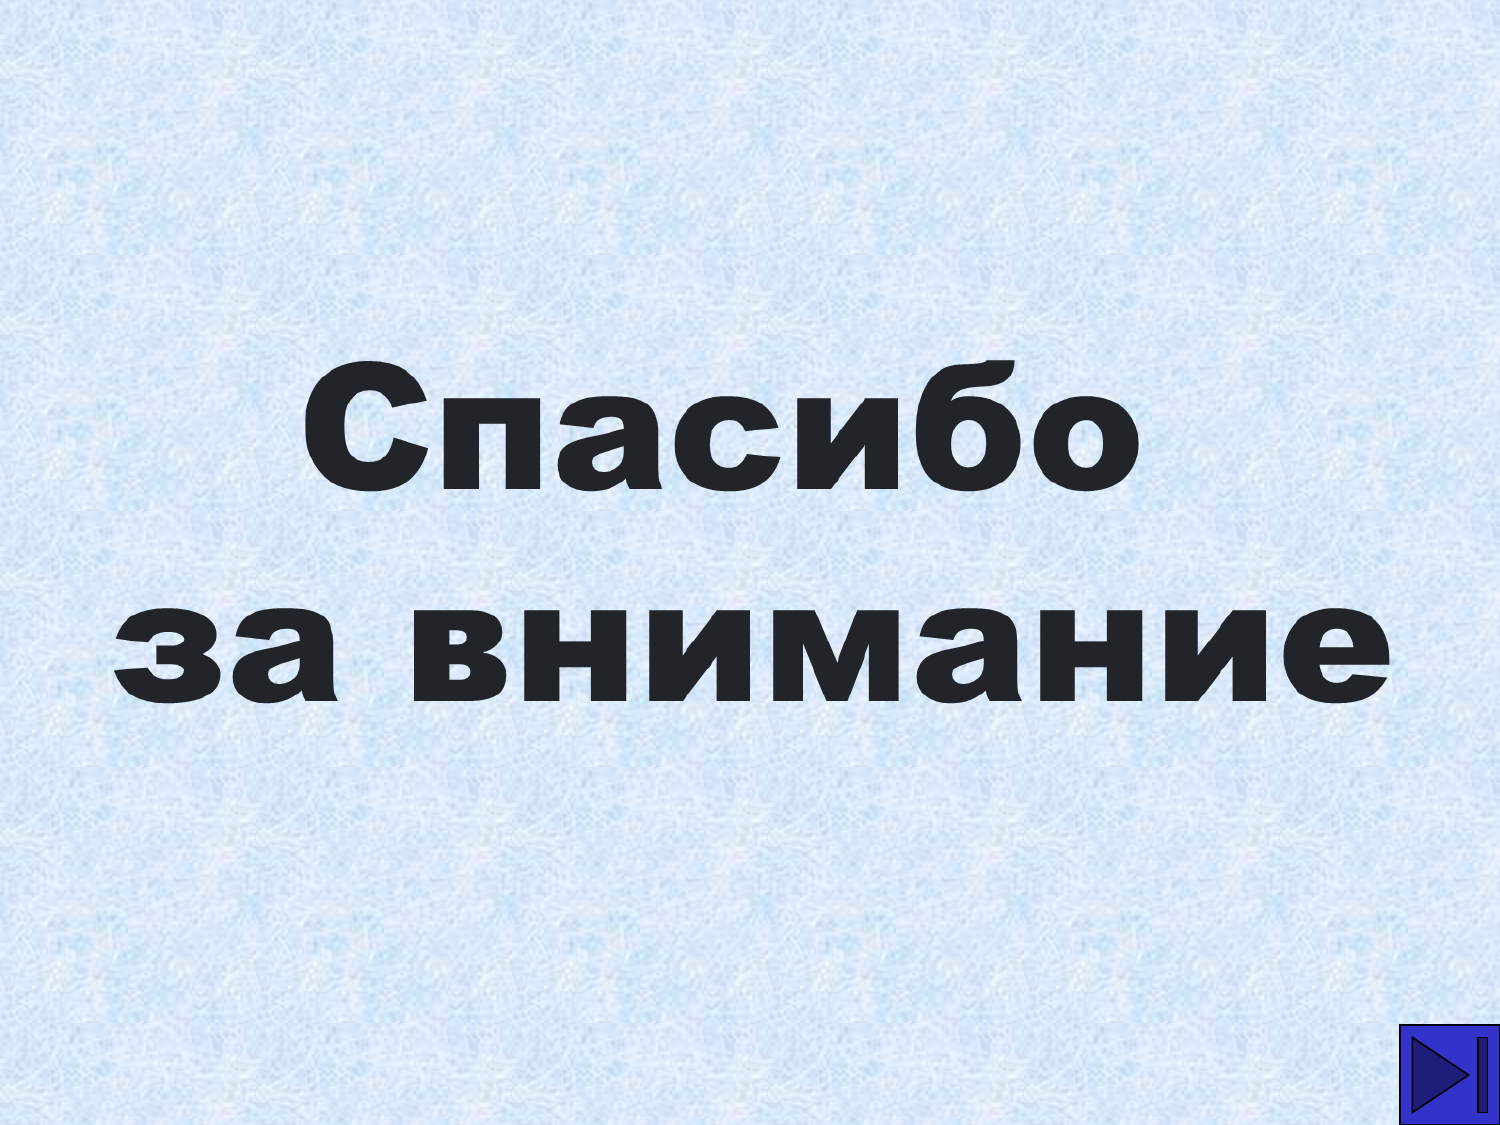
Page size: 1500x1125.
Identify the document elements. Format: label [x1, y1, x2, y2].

picture [0, 0, 1500, 1125]
text_box [1400, 1025, 1500, 1125]
